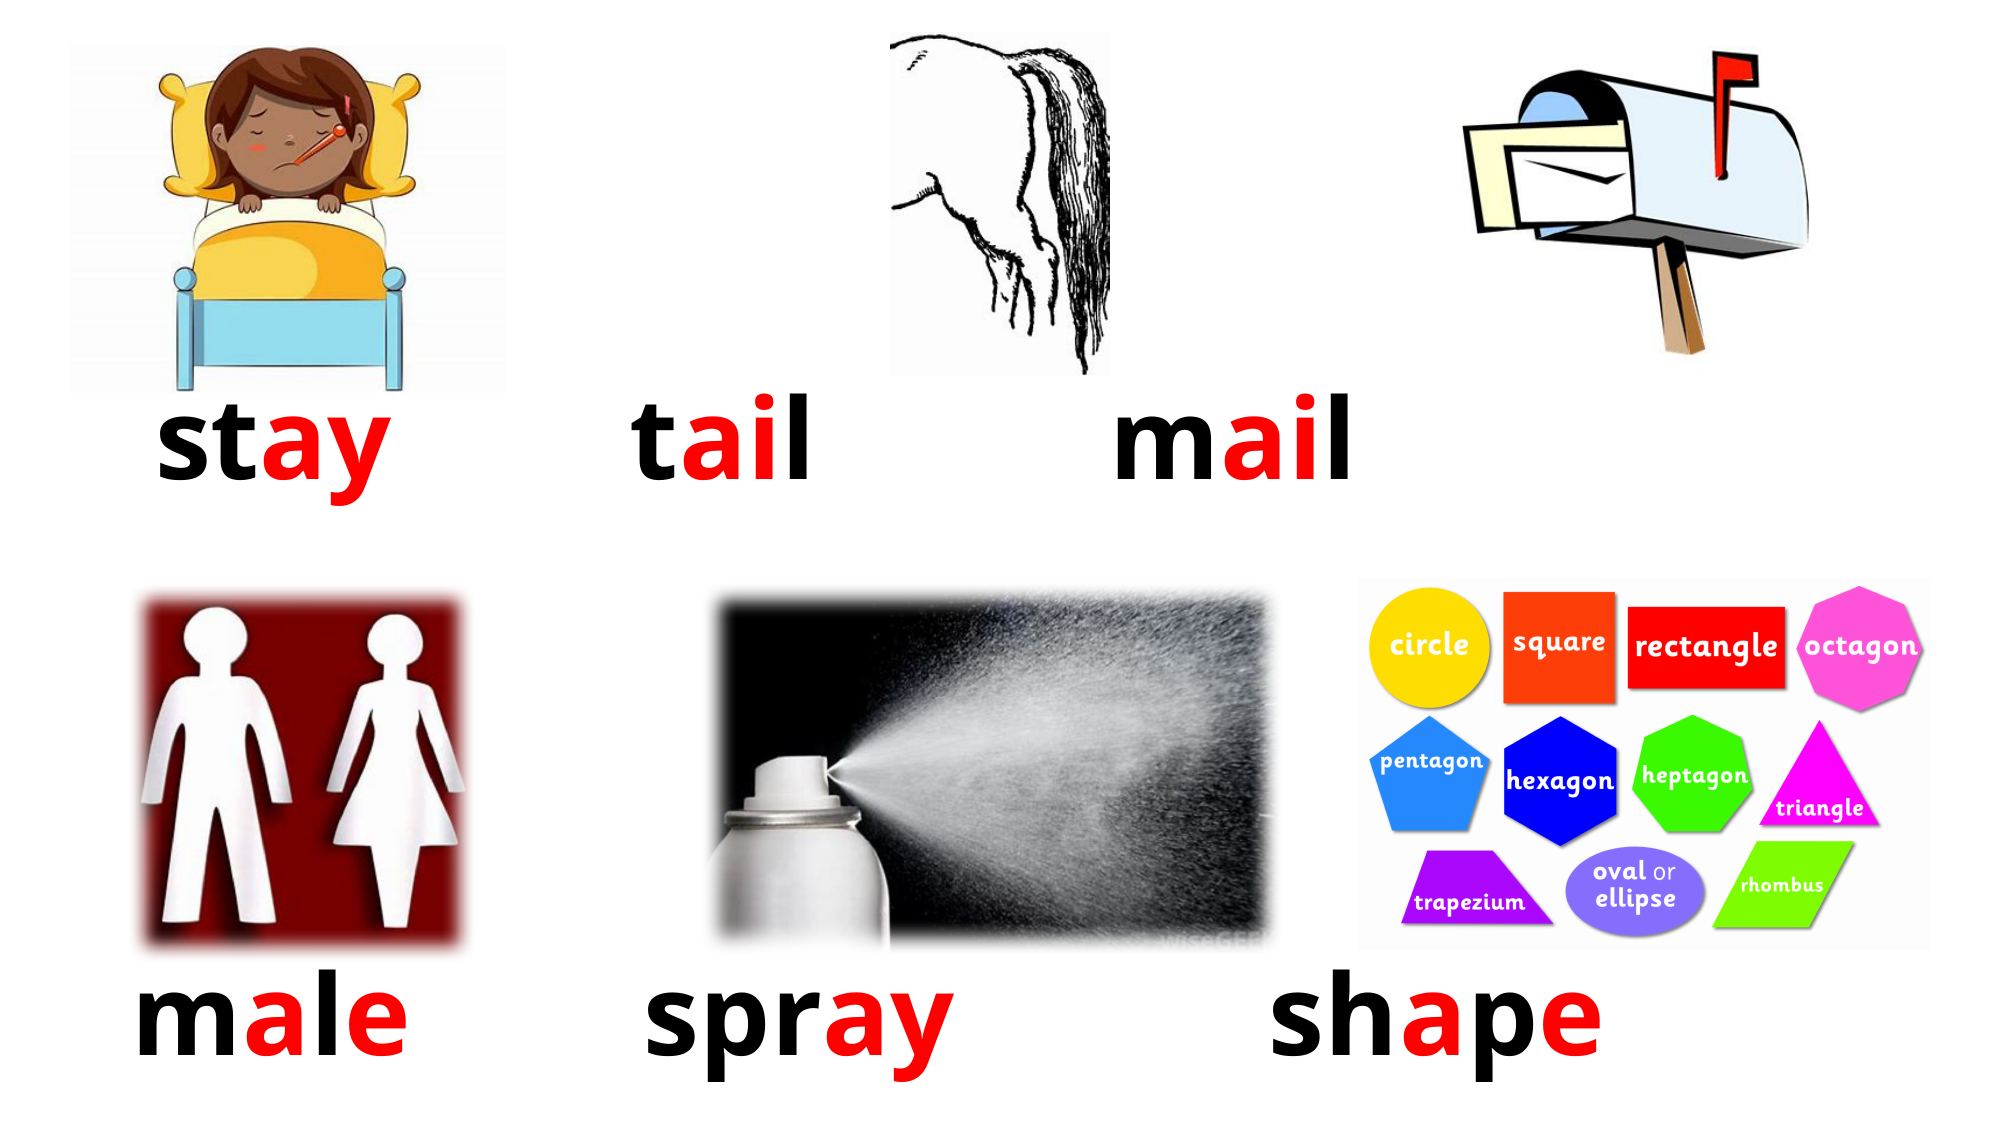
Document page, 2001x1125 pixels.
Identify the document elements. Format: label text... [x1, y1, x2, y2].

text_box stay tail mail [81, 359, 1931, 510]
text_box male spray shape [0, 935, 1944, 1085]
picture [127, 582, 477, 964]
picture [890, 32, 1110, 376]
picture [701, 582, 1282, 955]
picture [69, 45, 506, 393]
picture [1462, 29, 1810, 376]
picture [1358, 578, 1931, 950]
